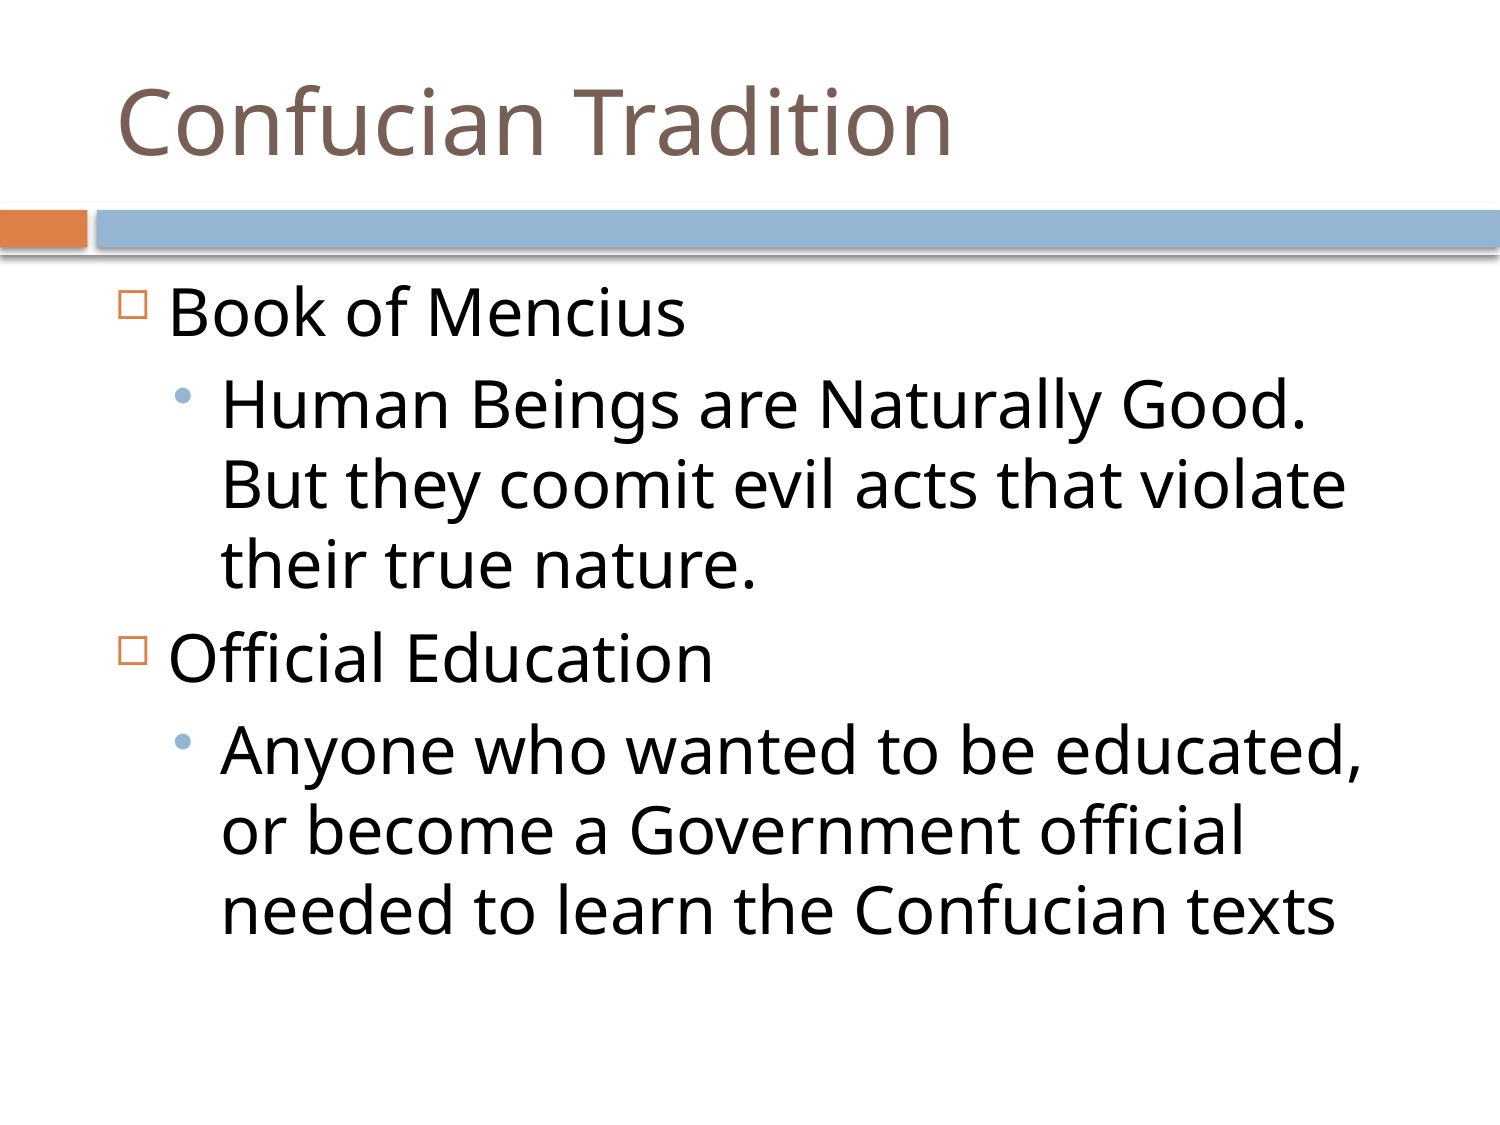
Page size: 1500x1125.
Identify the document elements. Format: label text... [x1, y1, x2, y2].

title Confucian Tradition [100, 37, 1438, 200]
list Book of Mencius Human Beings are Naturally Good. But they coomit evil acts that violate their true nature. Official Education Anyone who wanted to be educated, or become a Government official needed to learn the Confucian texts [100, 262, 1438, 1000]
